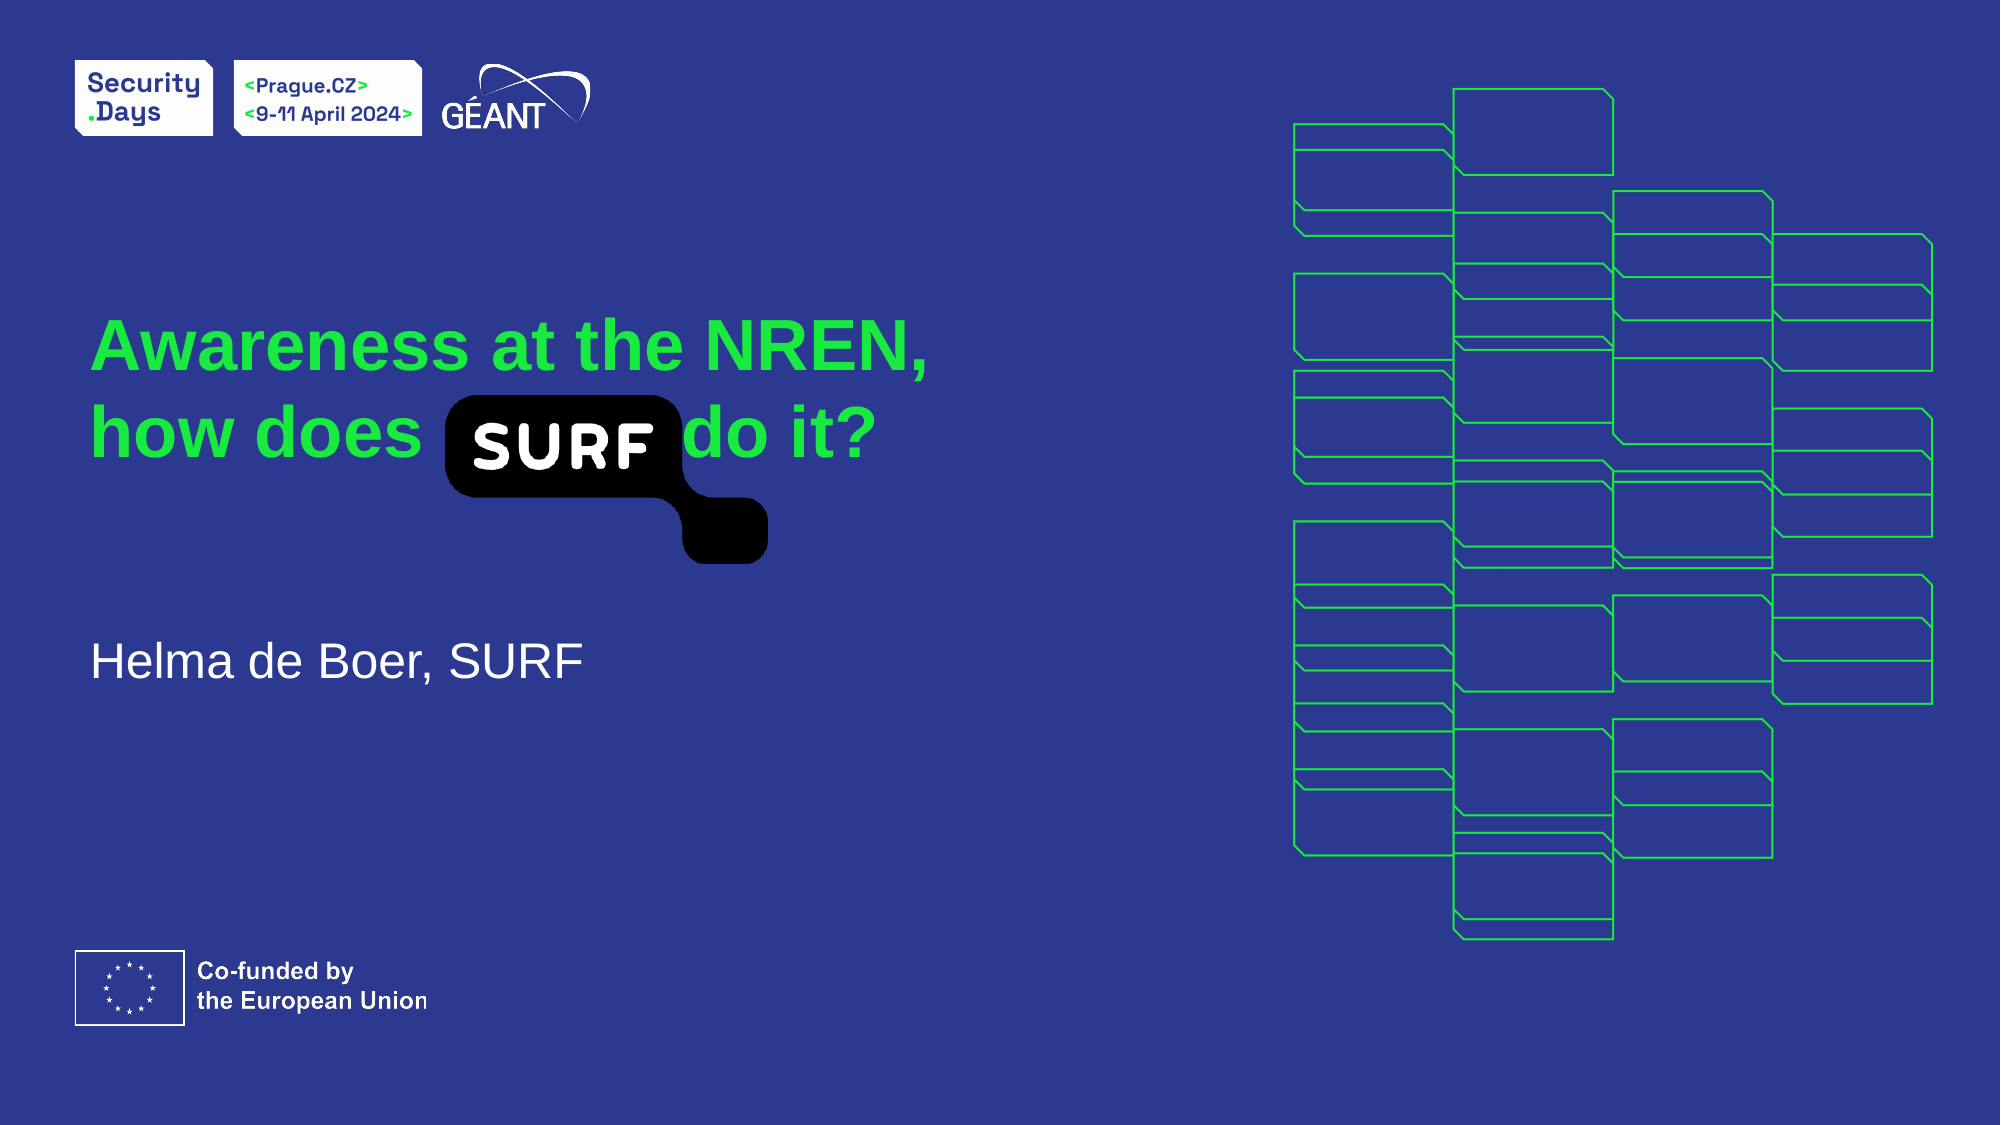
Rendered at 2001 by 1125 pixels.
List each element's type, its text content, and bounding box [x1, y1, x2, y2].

picture [0, 0, 2000, 1125]
subtitle Helma de Boer, SURF [74, 621, 1046, 716]
title Awareness at the NREN, how does SURF do it? [74, 290, 1046, 535]
